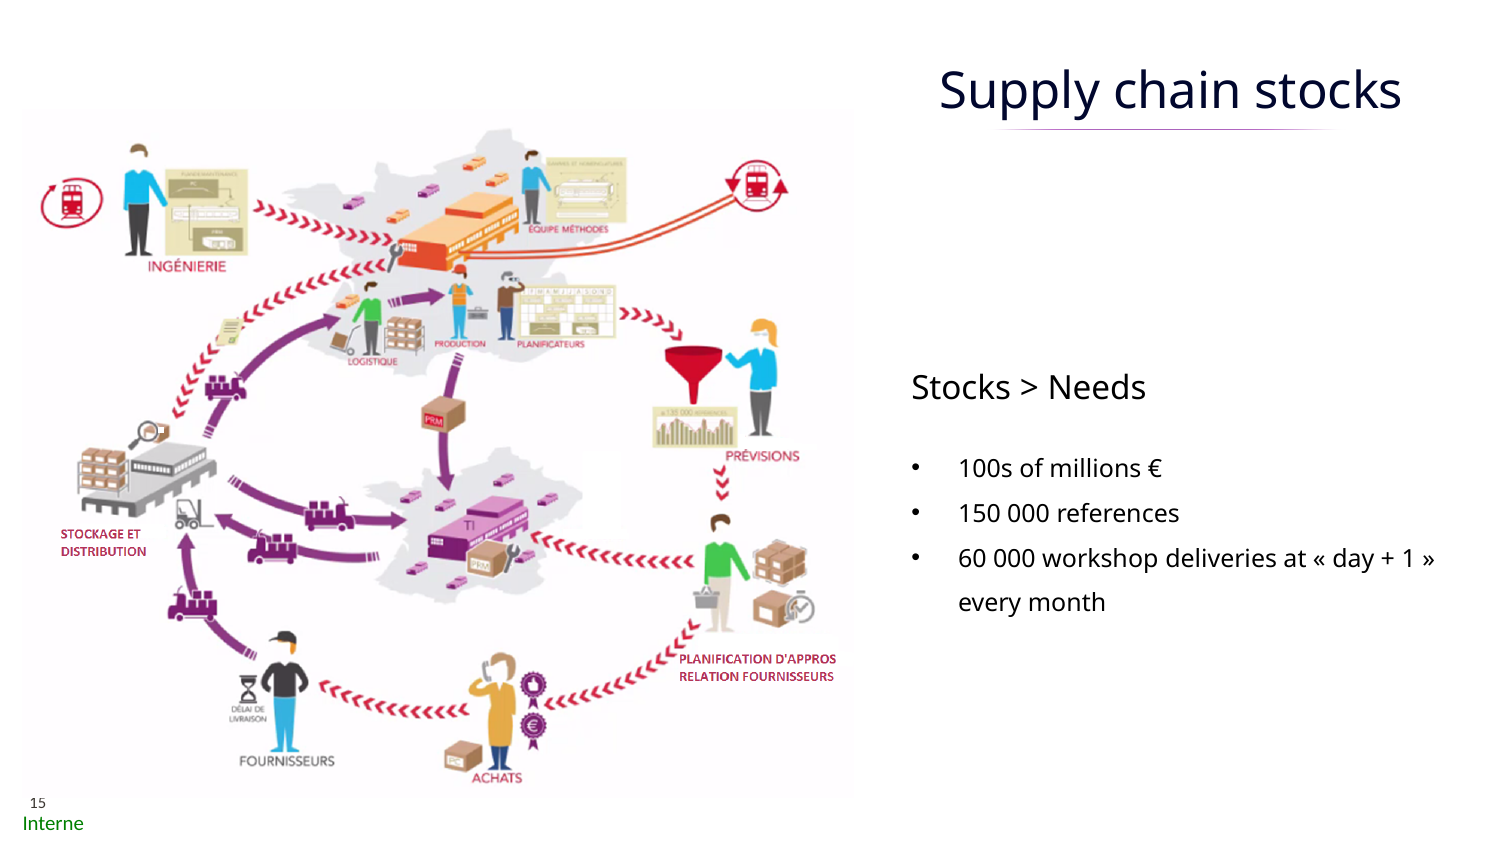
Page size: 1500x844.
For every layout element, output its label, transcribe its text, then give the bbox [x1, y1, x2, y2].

text_box Stocks > Needs 100s of millions € 150 000 references 60 000 workshop deliveries at « day + 1 » every month [908, 370, 1500, 620]
picture [22, 109, 854, 798]
text_box Supply chain stocks [921, 66, 1422, 122]
